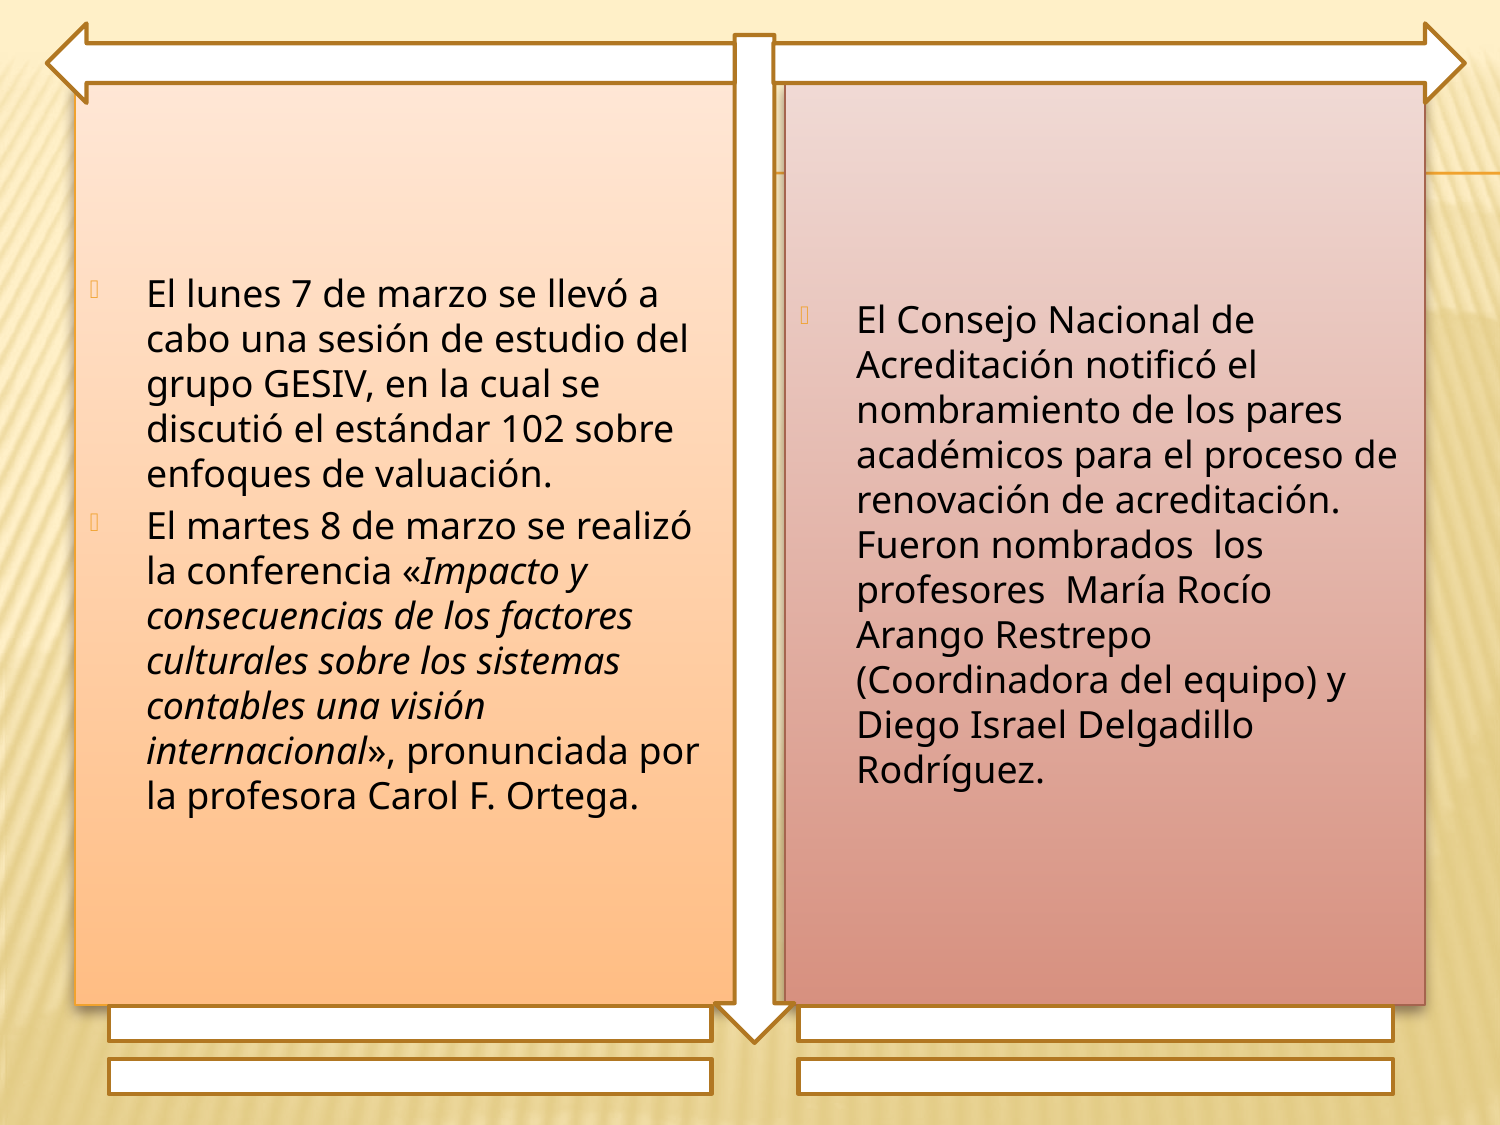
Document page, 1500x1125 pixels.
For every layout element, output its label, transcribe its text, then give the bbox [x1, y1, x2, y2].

list El lunes 7 de marzo se llevó a cabo una sesión de estudio del grupo GESIV, en la cual se discutió el estándar 102 sobre enfoques de valuación. El martes 8 de marzo se realizó la conferencia «Impacto y consecuencias de los factores culturales sobre los sistemas contables una visión internacional», pronunciada por la profesora Carol F. Ortega. [74, 86, 732, 1006]
list El Consejo Nacional de Acreditación notificó el nombramiento de los pares académicos para el proceso de renovación de acreditación. Fueron nombrados los profesores María Rocío Arango Restrepo (Coordinadora del equipo) y Diego Israel Delgadillo Rodríguez. [784, 86, 1426, 1006]
text_box [107, 1057, 714, 1096]
text_box [44, 21, 737, 105]
text_box [796, 1004, 1395, 1043]
text_box [712, 32, 797, 1046]
text_box [796, 1057, 1395, 1096]
text_box [107, 1004, 714, 1043]
text_box [771, 21, 1467, 105]
